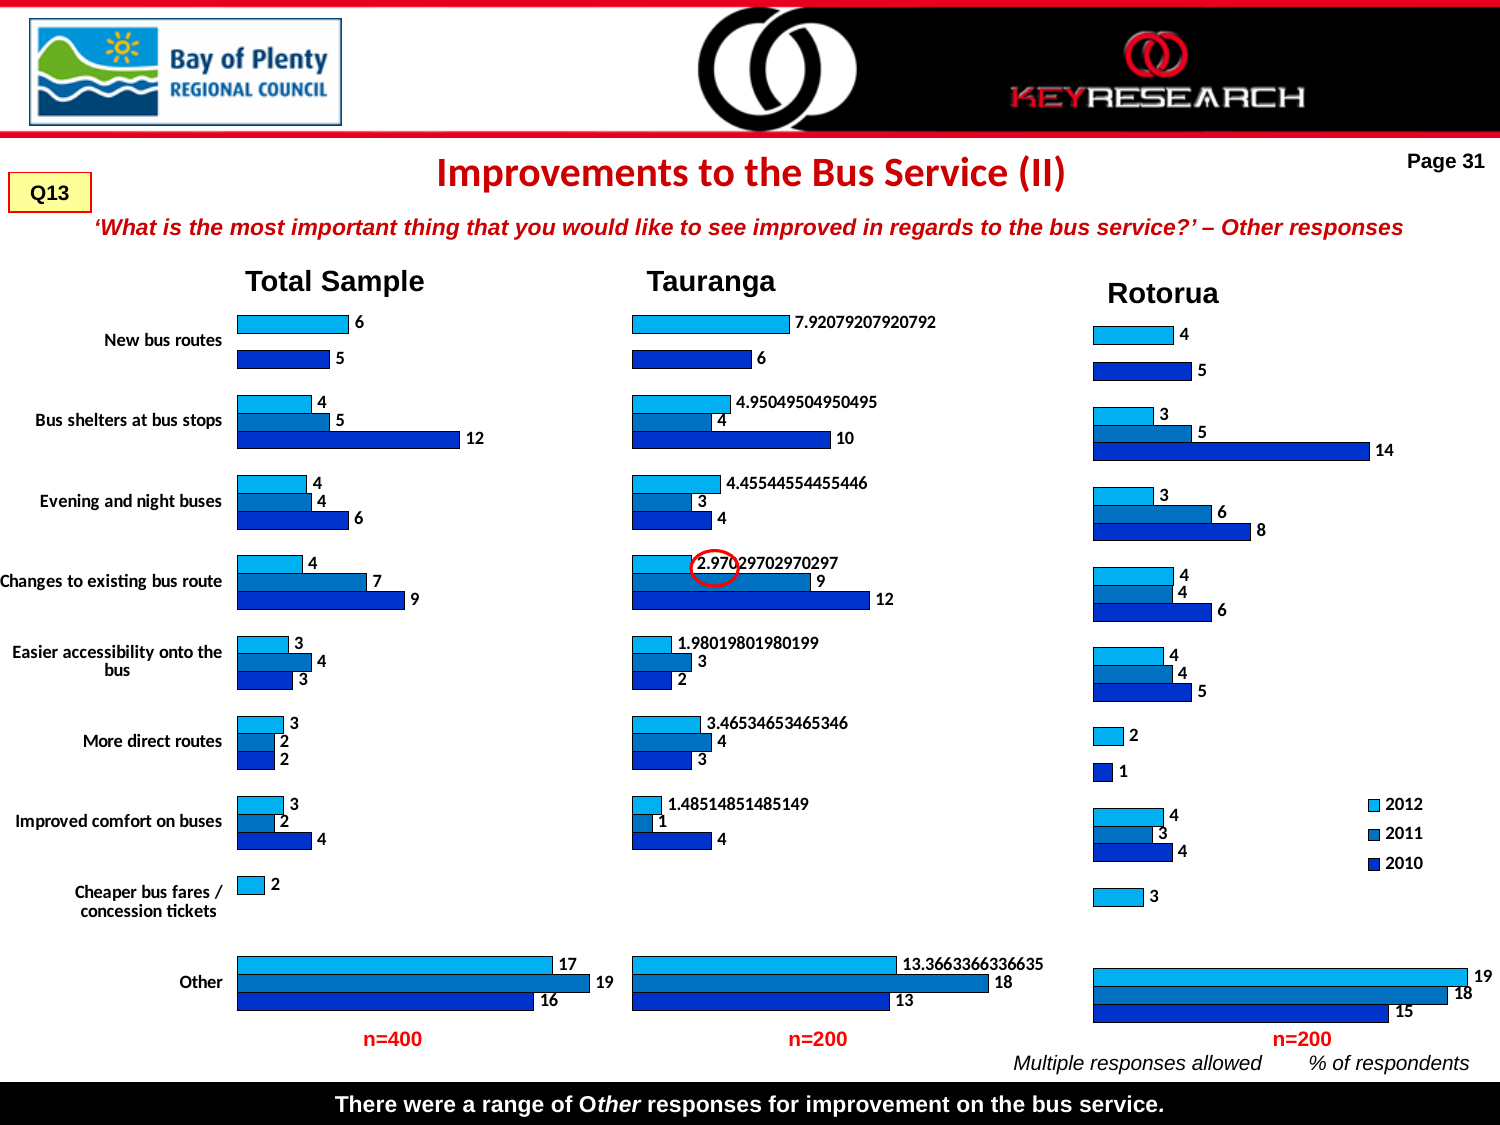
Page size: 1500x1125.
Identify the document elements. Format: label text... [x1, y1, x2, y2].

text_box Q13 [8, 172, 91, 213]
text_box There were a range of Other responses for improvement on the bus service. [0, 1082, 1500, 1125]
text_box % of respondents [1293, 1067, 1485, 1082]
text_box Multiple responses allowed [998, 1067, 1277, 1082]
text_box Improvements to the Bus Service (II) [76, 137, 1149, 172]
chart [0, 278, 1500, 1059]
picture [0, 0, 1500, 138]
text_box ‘What is the most important thing that you would like to see improved in regards to the bus service?’ – Other responses [74, 172, 1425, 280]
text_box Rotorua [1092, 280, 1377, 289]
text_box Page 31 [1149, 137, 1500, 183]
